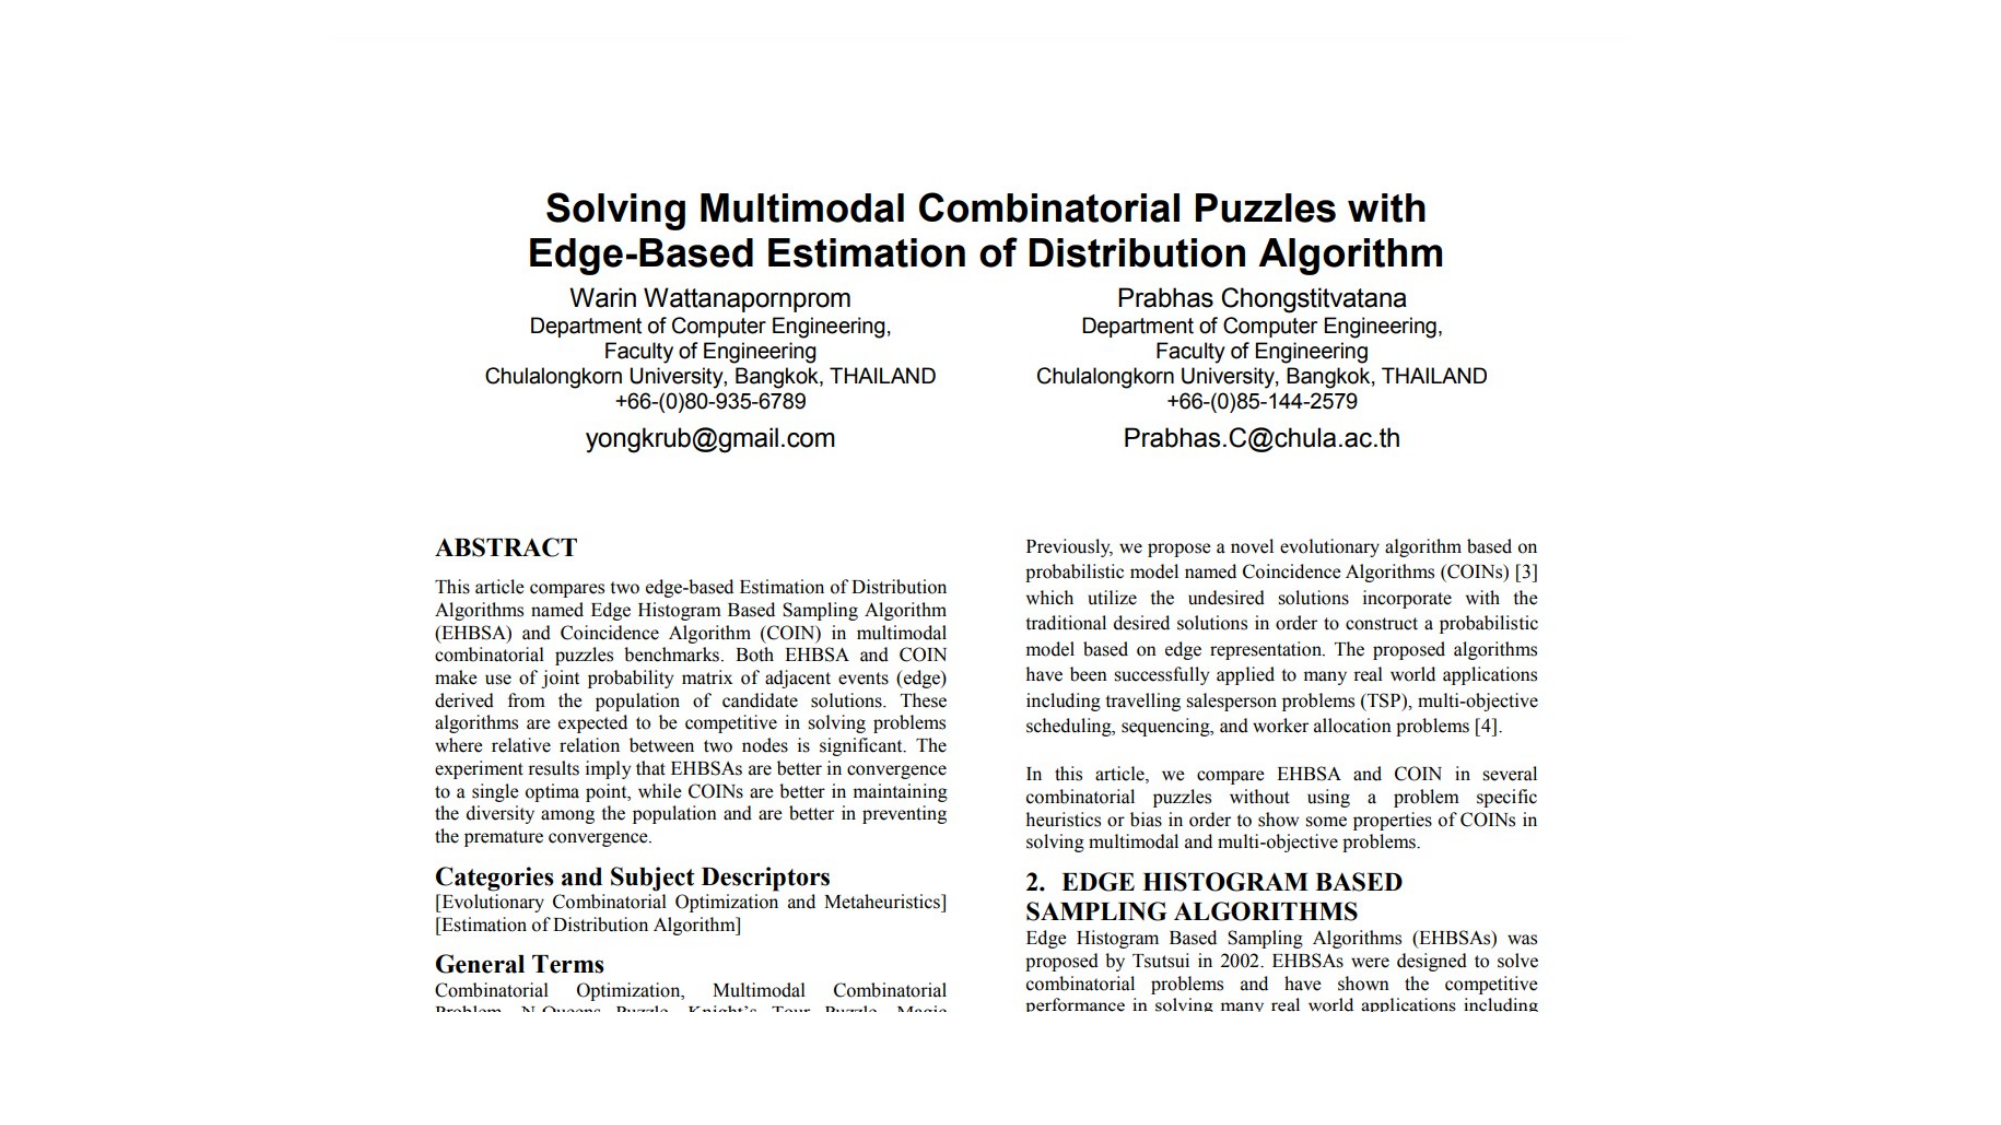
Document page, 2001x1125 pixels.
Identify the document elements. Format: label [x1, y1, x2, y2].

list [330, 37, 1630, 1012]
